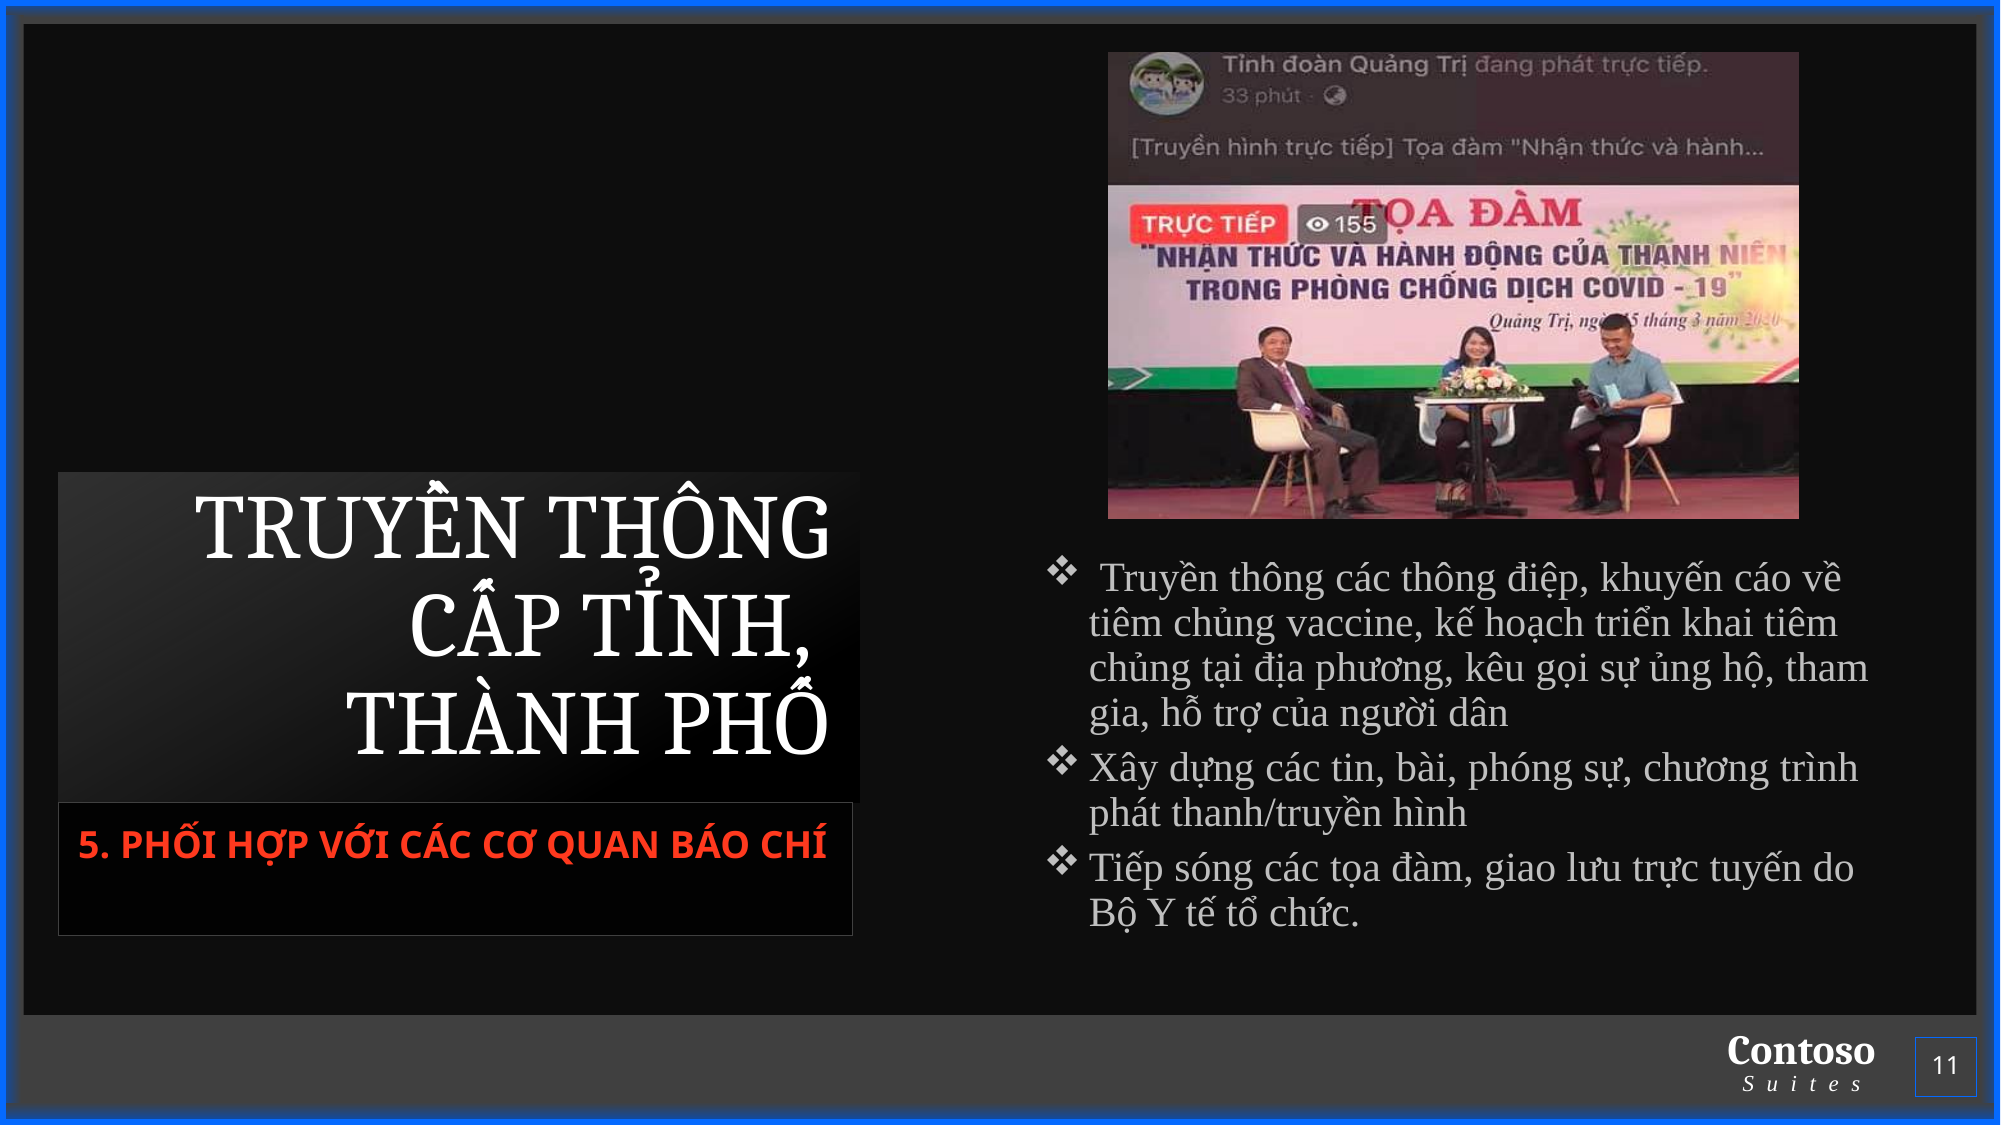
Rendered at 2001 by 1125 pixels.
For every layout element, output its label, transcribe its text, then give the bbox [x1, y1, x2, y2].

list 5. PHỐI HỢP VỚI CÁC CƠ QUAN BÁO CHÍ [58, 802, 853, 936]
slide_number 11 [1915, 1037, 1977, 1097]
picture [1108, 52, 1799, 519]
title TRUYỀN THÔNG CẤP TỈNH, THÀNH PHỐ [58, 472, 860, 803]
list Truyền thông các thông điệp, khuyến cáo về tiêm chủng vaccine, kế hoạch triển khai tiêm chủng tại địa phương, kêu gọi sự ủng hộ, tham gia, hỗ trợ của người dân Xây dựng các tin, bài, phóng sự, chương trình phát thanh/truyền hình Tiếp sóng các tọa đàm, giao lưu trực tuyến do Bộ Y tế tổ chức. [999, 106, 1898, 936]
